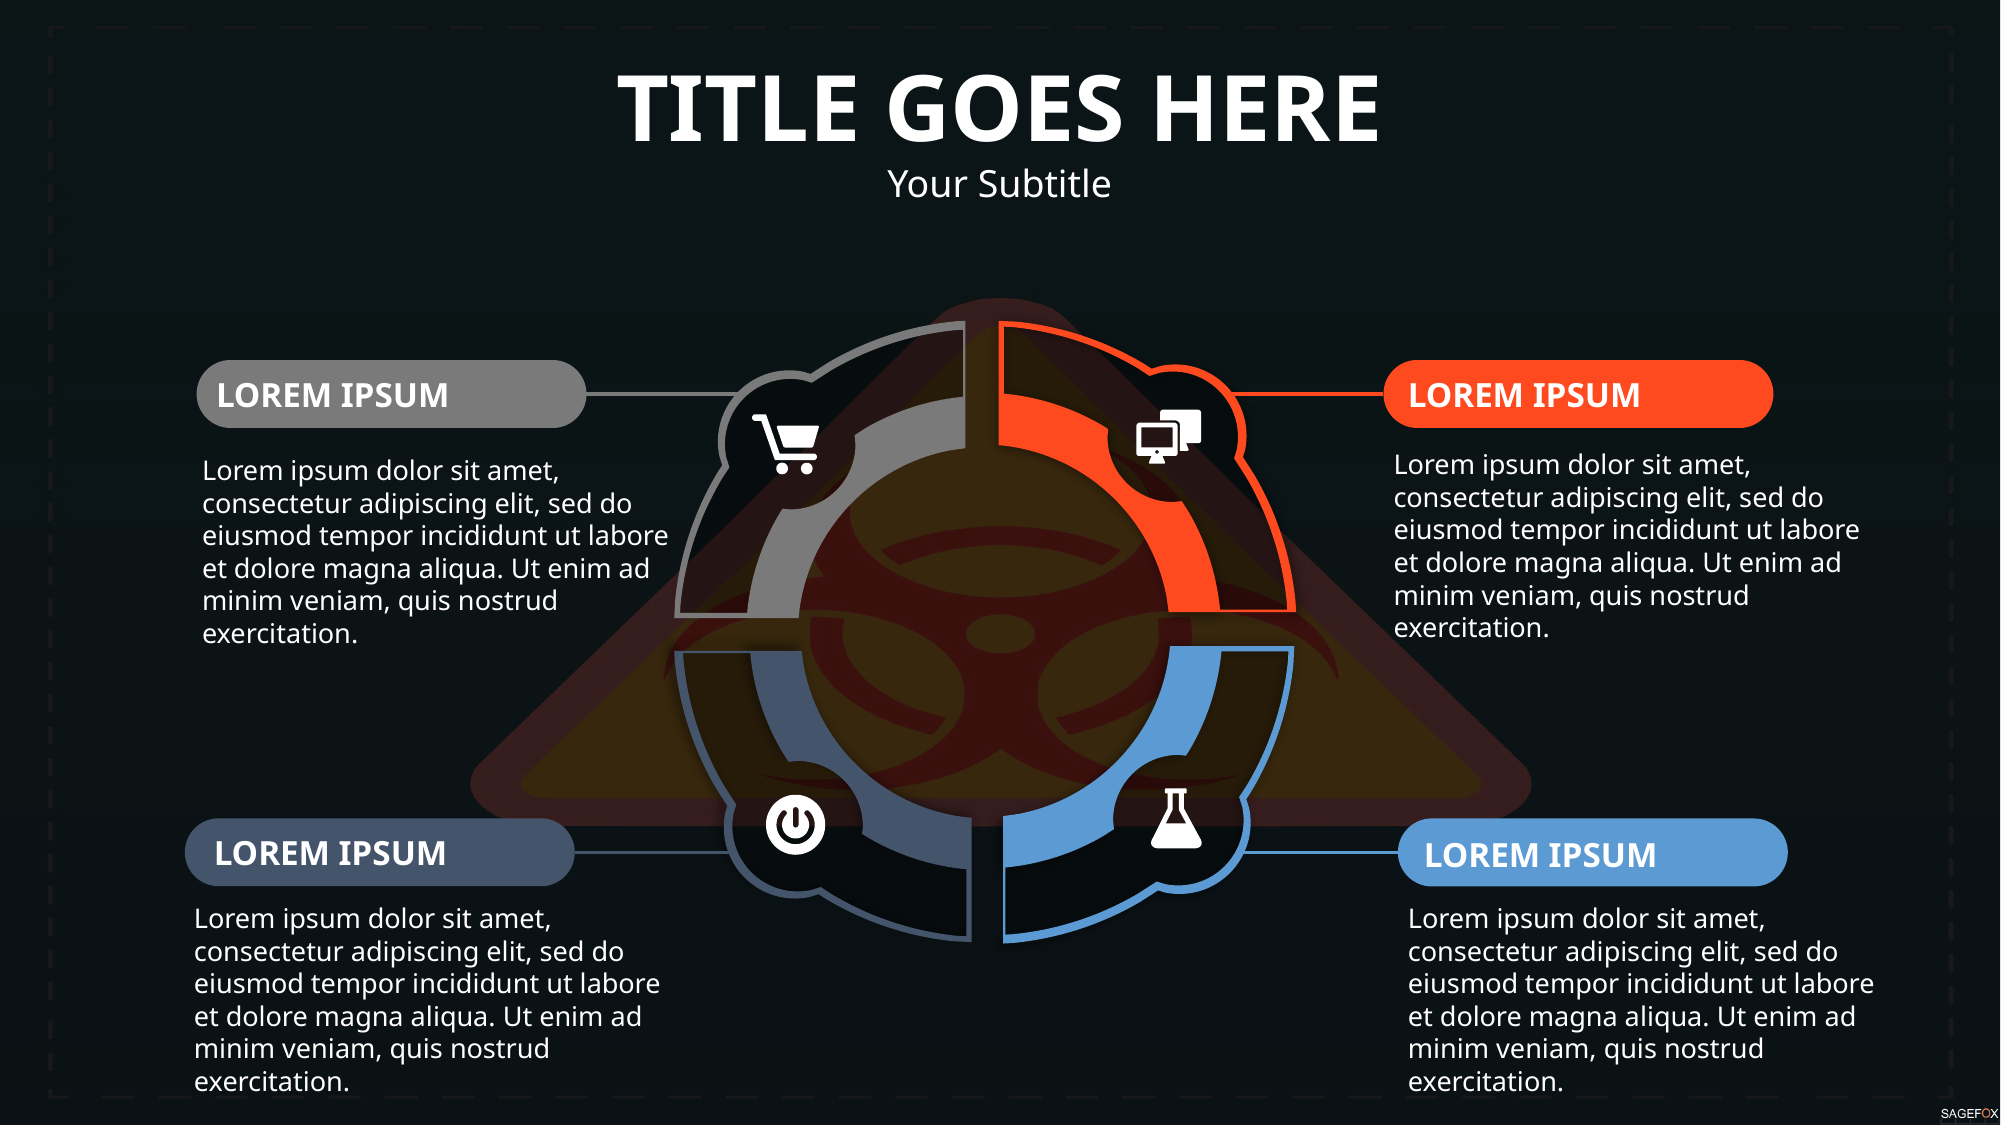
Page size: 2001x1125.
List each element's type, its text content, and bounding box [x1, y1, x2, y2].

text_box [1242, 818, 1788, 887]
picture [1940, 0, 2001, 1125]
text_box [674, 650, 972, 943]
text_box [752, 414, 819, 475]
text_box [999, 649, 1298, 941]
text_box Lorem ipsum dolor sit amet, consectetur adipiscing elit, sed do eiusmod tempor incididunt ut labore et dolore magna aliqua. Ut enim ad minim veniam, quis nostrud exercitation. [1383, 442, 1895, 648]
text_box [671, 323, 969, 616]
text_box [998, 320, 1297, 613]
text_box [1136, 409, 1202, 464]
text_box Lorem ipsum dolor sit amet, consectetur adipiscing elit, sed do eiusmod tempor incididunt ut labore et dolore magna aliqua. Ut enim ad minim veniam, quis nostrud exercitation. [184, 896, 696, 1102]
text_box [184, 818, 730, 887]
text_box Lorem ipsum dolor sit amet, consectetur adipiscing elit, sed do eiusmod tempor incididunt ut labore et dolore magna aliqua. Ut enim ad minim veniam, quis nostrud exercitation. [192, 448, 704, 654]
text_box Lorem ipsum dolor sit amet, consectetur adipiscing elit, sed do eiusmod tempor incididunt ut labore et dolore magna aliqua. Ut enim ad minim veniam, quis nostrud exercitation. [1397, 896, 1910, 1102]
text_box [196, 359, 742, 428]
text_box TITLE GOES HERE Your Subtitle [548, 42, 1452, 212]
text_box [1228, 359, 1774, 428]
